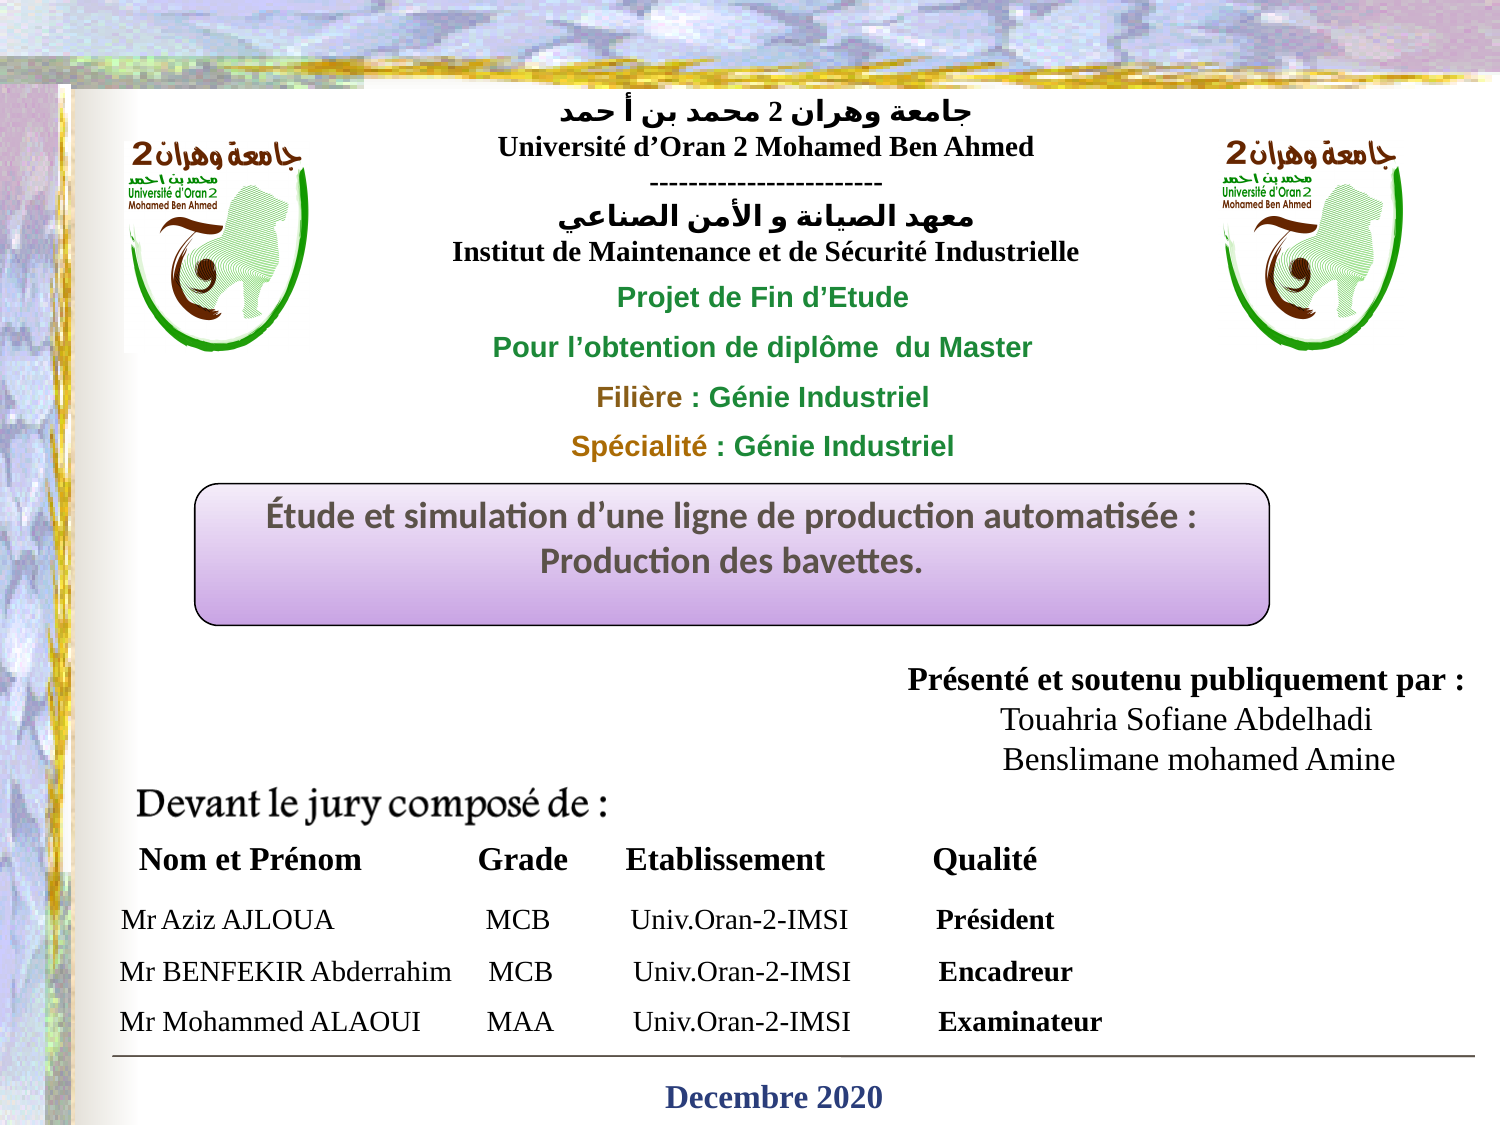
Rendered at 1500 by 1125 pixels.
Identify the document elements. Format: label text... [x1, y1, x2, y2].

text_box Mr Mohammed ALAOUI MAA Univ.Oran-2-IMSI Examinateur [104, 994, 1176, 1058]
text_box Nom et Prénom Grade Etablissement Qualité [123, 829, 1152, 893]
text_box Mr Aziz AJLOUA MCB Univ.Oran-2-IMSI Président [106, 893, 1187, 957]
picture [110, 763, 634, 852]
picture [1218, 140, 1405, 352]
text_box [194, 483, 1270, 626]
text_box جامعة وهران 2 محمد بن أ حمد Université d’Oran 2 Mohamed Ben Ahmed ------------------------ معهد الصيانة و الأمن الصناعي Institut de Maintenance et de Sécurité Industrielle [242, 84, 1291, 270]
text_box Mr BENFEKIR Abderrahim MCB Univ.Oran-2-IMSI Encadreur [104, 944, 1176, 994]
list Projet de Fin d’Etude Pour l’obtention de diplôme du Master Filière : Génie Industriel Spécialité : Génie Industriel Thème [122, 270, 1405, 555]
slide_number Decembre 2020 [649, 1058, 916, 1125]
picture [123, 141, 310, 353]
text_box Présenté et soutenu publiquement par : Touahria Sofiane Abdelhadi Benslimane mohamed Amine [853, 650, 1500, 770]
picture [0, 0, 1500, 1125]
